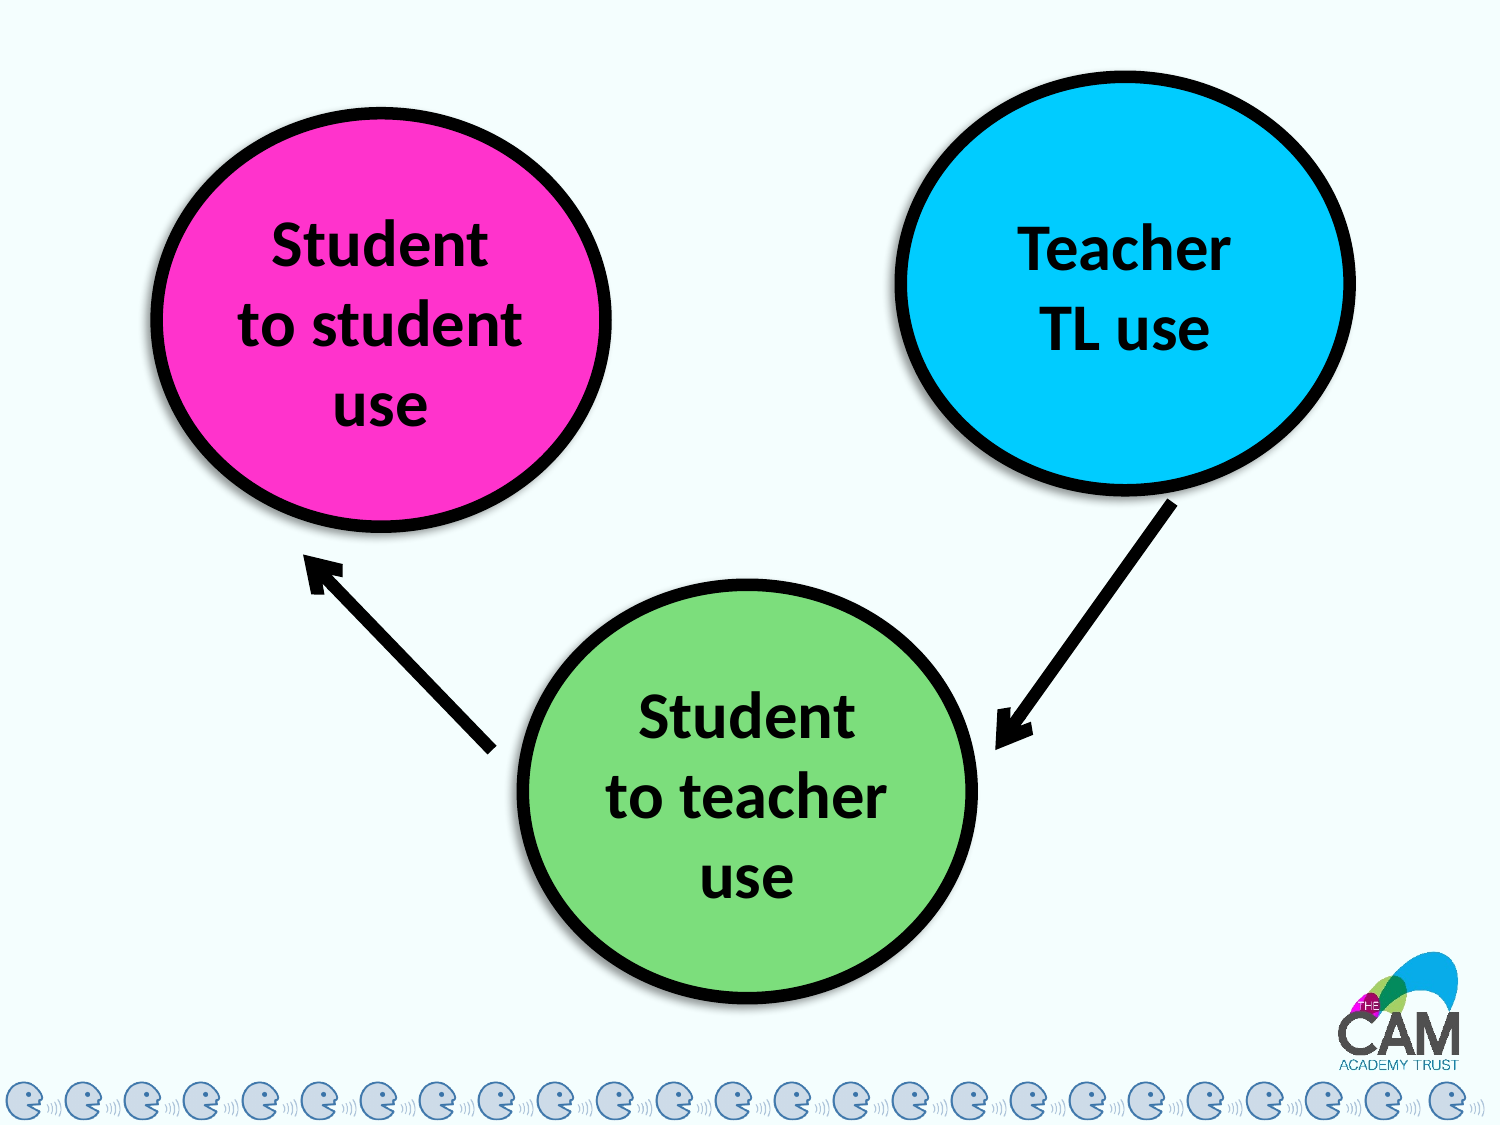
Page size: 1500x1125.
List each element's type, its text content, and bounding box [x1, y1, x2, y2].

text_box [303, 554, 493, 751]
text_box Teacher TL use [899, 75, 1352, 492]
text_box Student to student use [155, 111, 608, 529]
text_box Student to teacher use [521, 583, 974, 1000]
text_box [995, 501, 1173, 751]
picture [0, 936, 1500, 1125]
